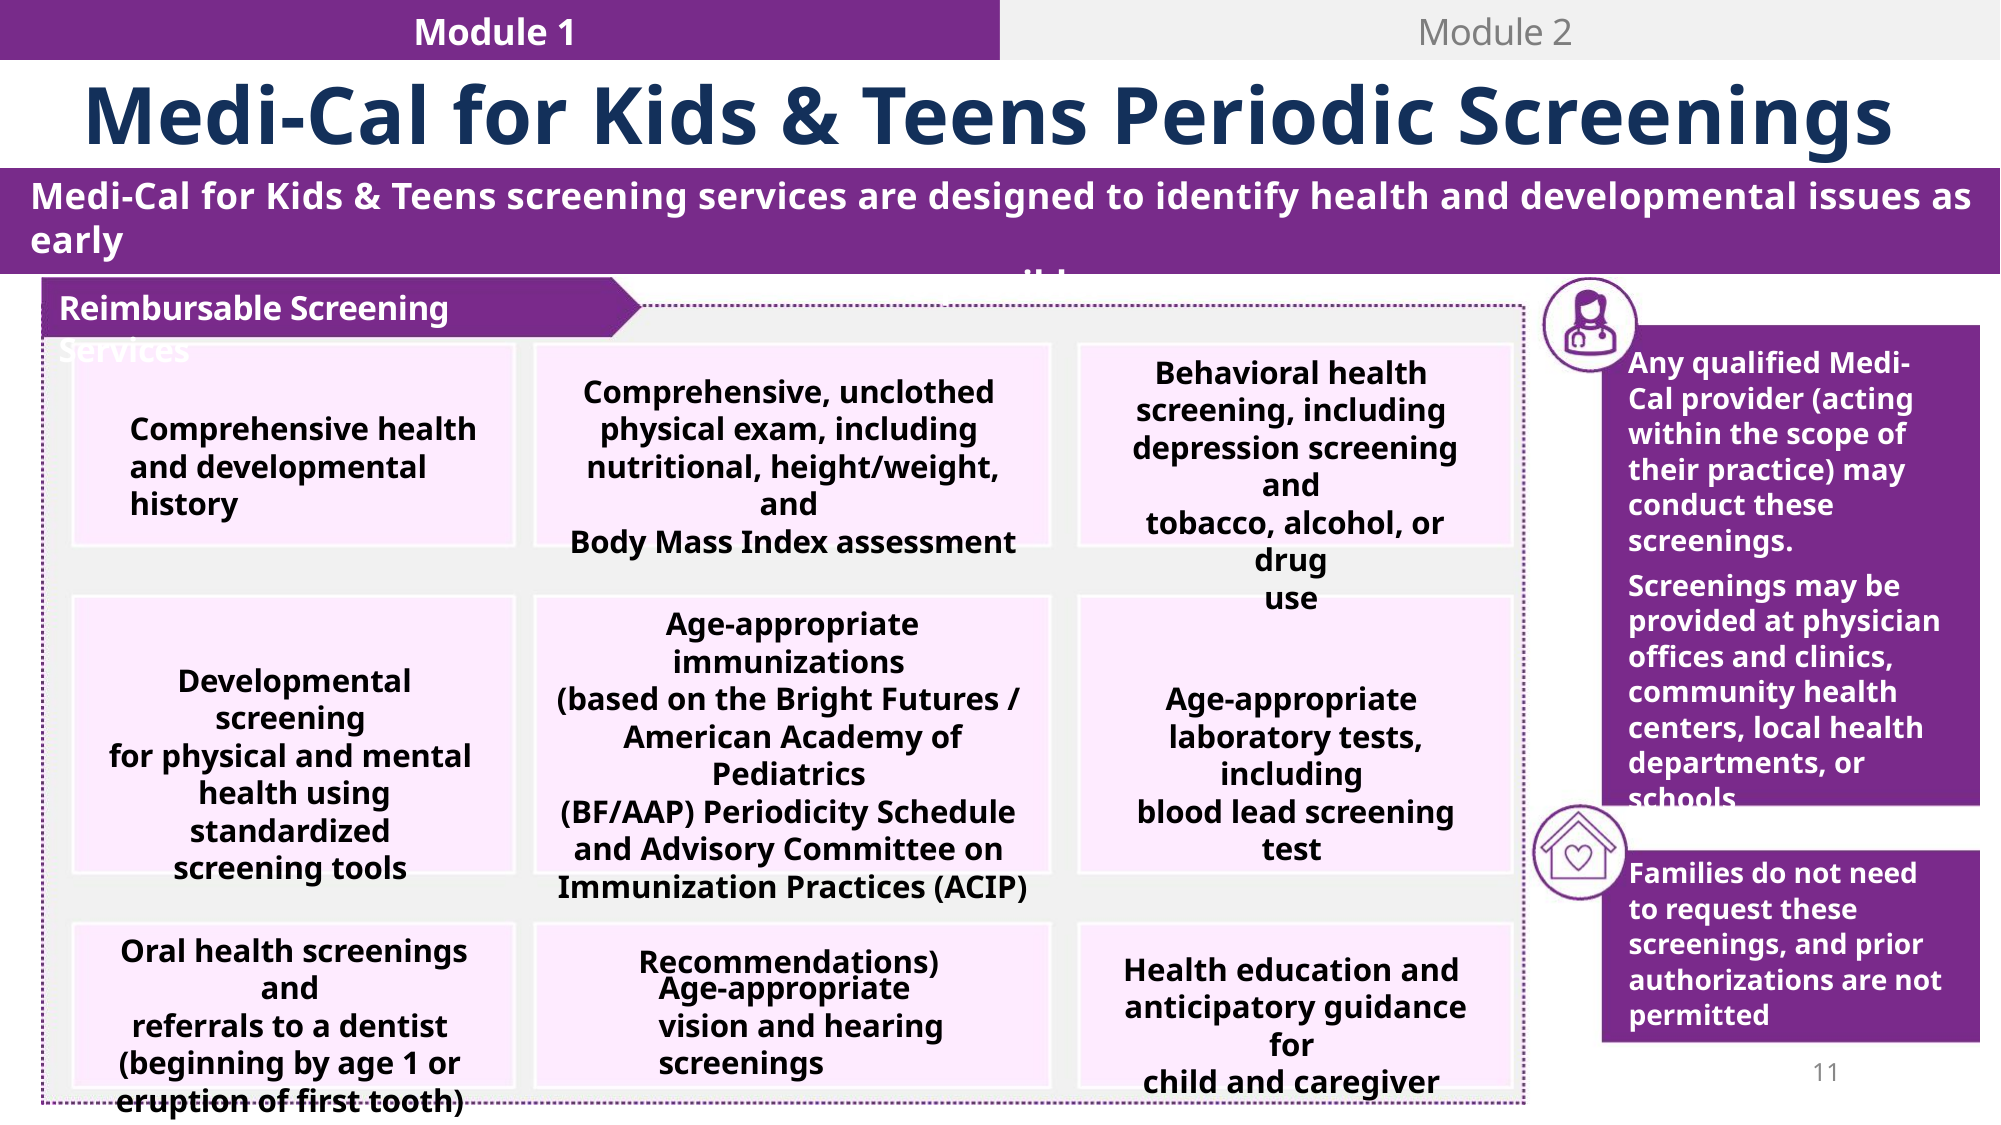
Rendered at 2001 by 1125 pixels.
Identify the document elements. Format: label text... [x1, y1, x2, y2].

list Medi-Cal for Kids & Teens screening services are designed to identify health and developmental issues as early as possible. [0, 168, 2000, 274]
list Module 2 [999, 0, 2000, 60]
list Module 1 [0, 0, 999, 60]
list Medi-Cal for Kids & Teens Periodic Screenings [0, 60, 2000, 168]
picture [41, 277, 1980, 1105]
